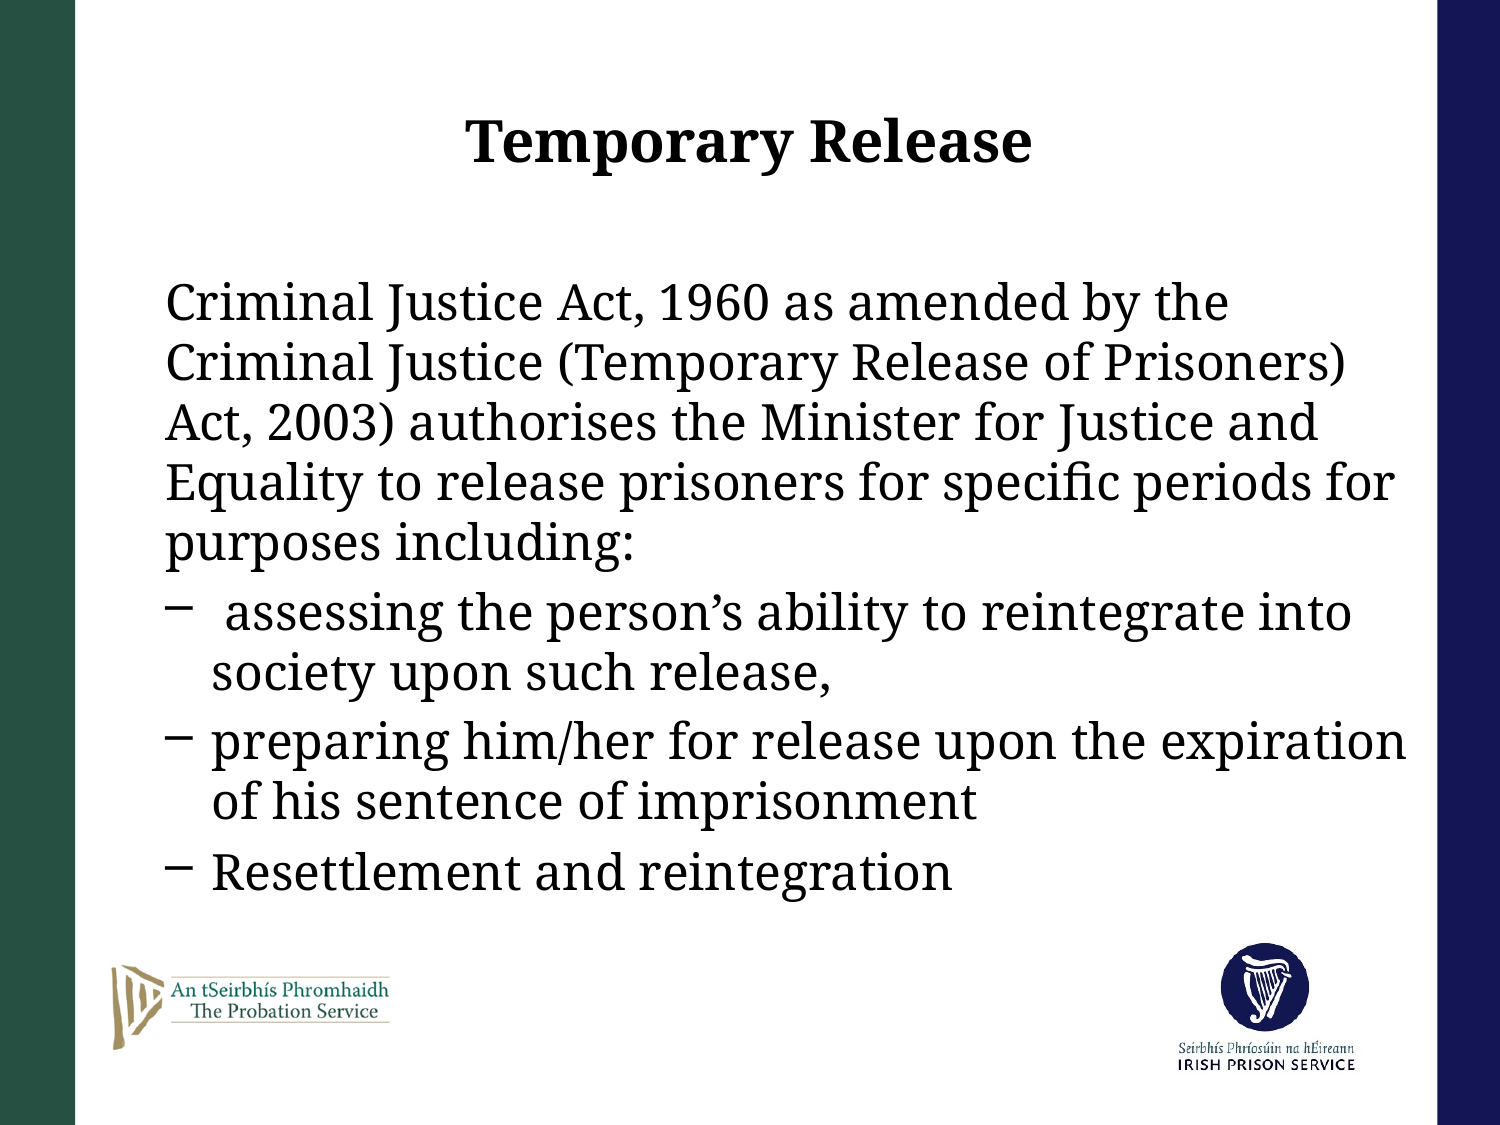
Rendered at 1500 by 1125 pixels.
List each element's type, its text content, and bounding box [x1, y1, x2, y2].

text_box [0, 0, 77, 1125]
list Criminal Justice Act, 1960 as amended by the Criminal Justice (Temporary Release of Prisoners) Act, 2003) authorises the Minister for Justice and Equality to release prisoners for specific periods for purposes including: assessing the person’s ability to reintegrate into society upon such release, preparing him/her for release upon the expiration of his sentence of imprisonment Resettlement and reintegration [77, 262, 1425, 925]
title Temporary Release [77, 45, 1425, 233]
text_box [1435, 0, 1500, 1125]
picture [1140, 936, 1399, 1076]
picture [99, 957, 415, 1055]
